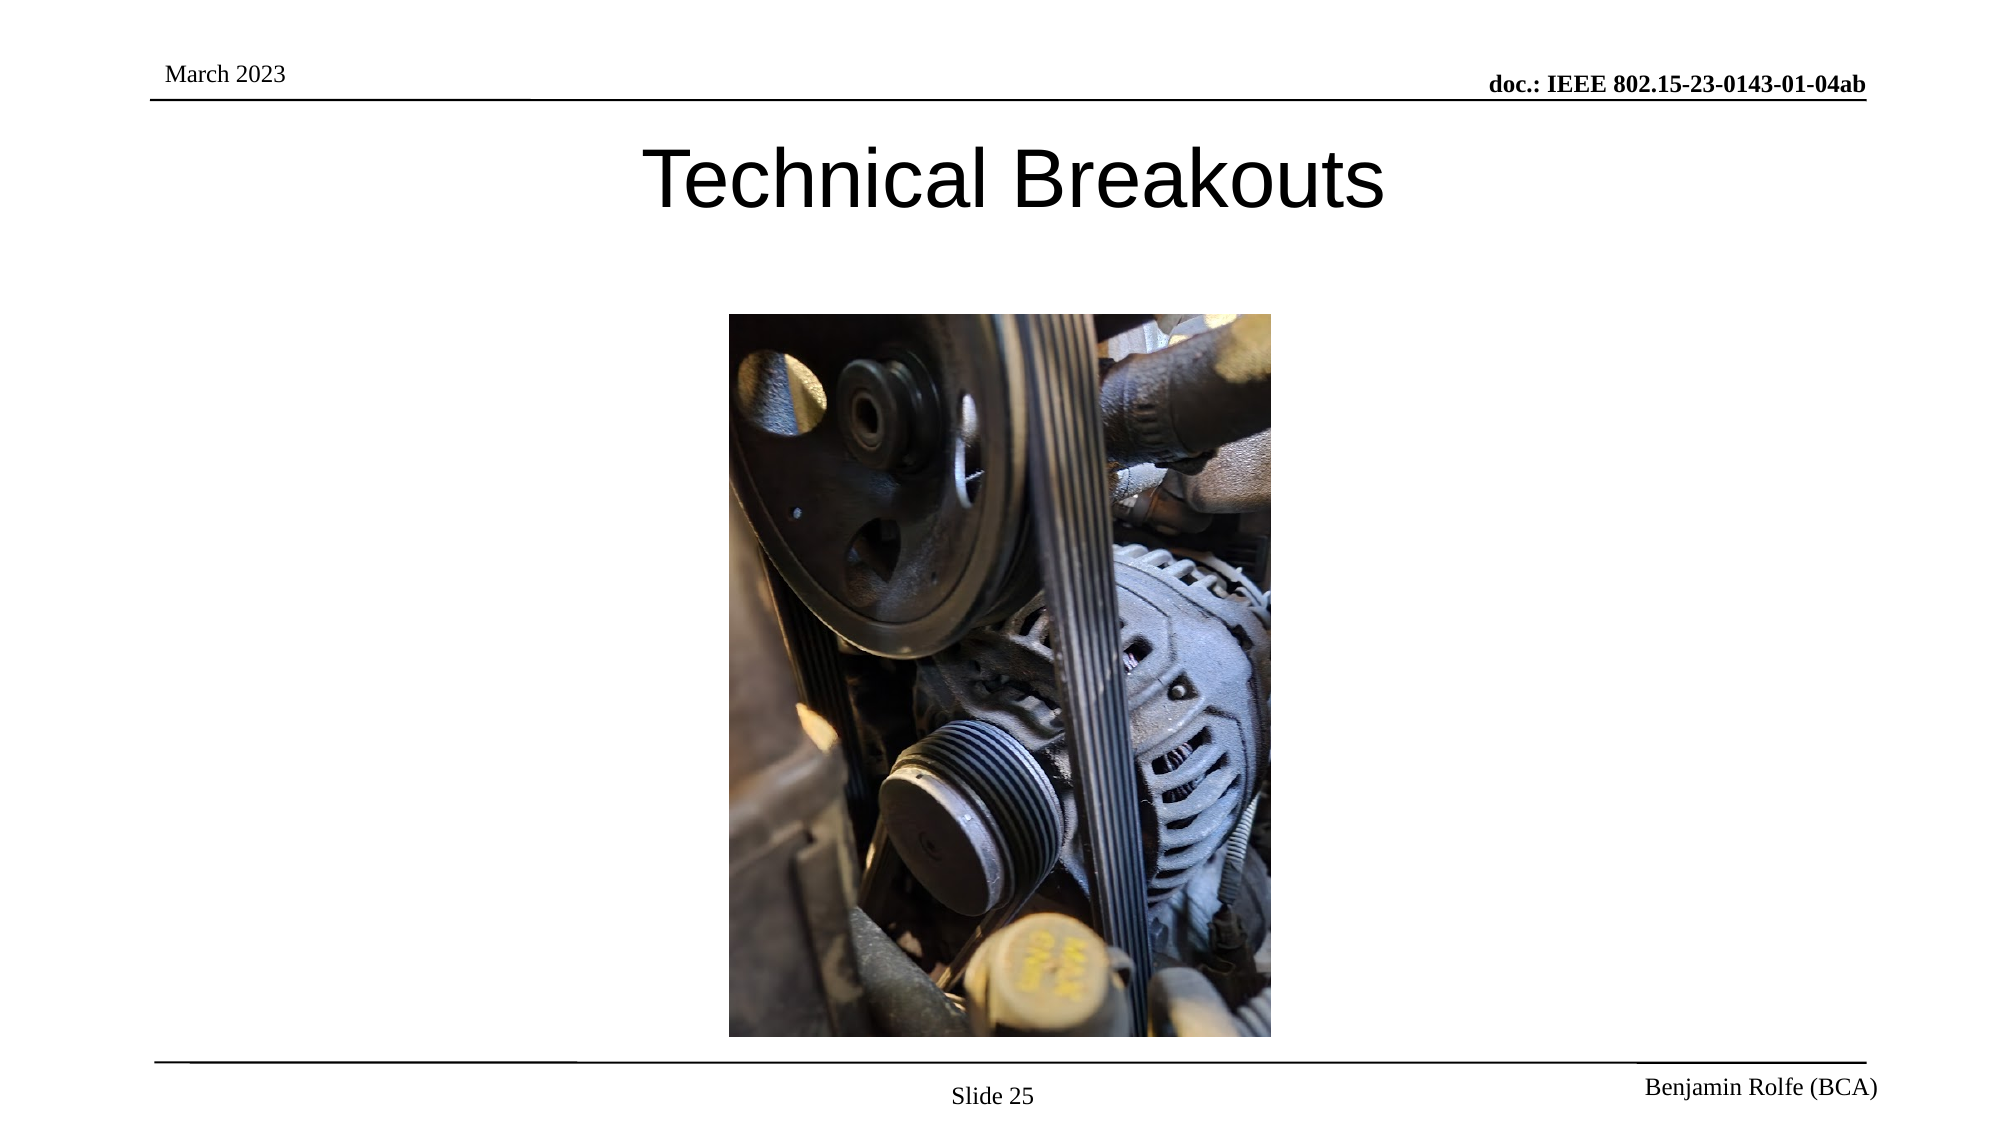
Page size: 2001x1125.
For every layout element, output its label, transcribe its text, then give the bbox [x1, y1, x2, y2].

slide_number Slide 25 [921, 1075, 1065, 1115]
title Technical Breakouts [165, 112, 1864, 237]
picture [729, 314, 1271, 1037]
